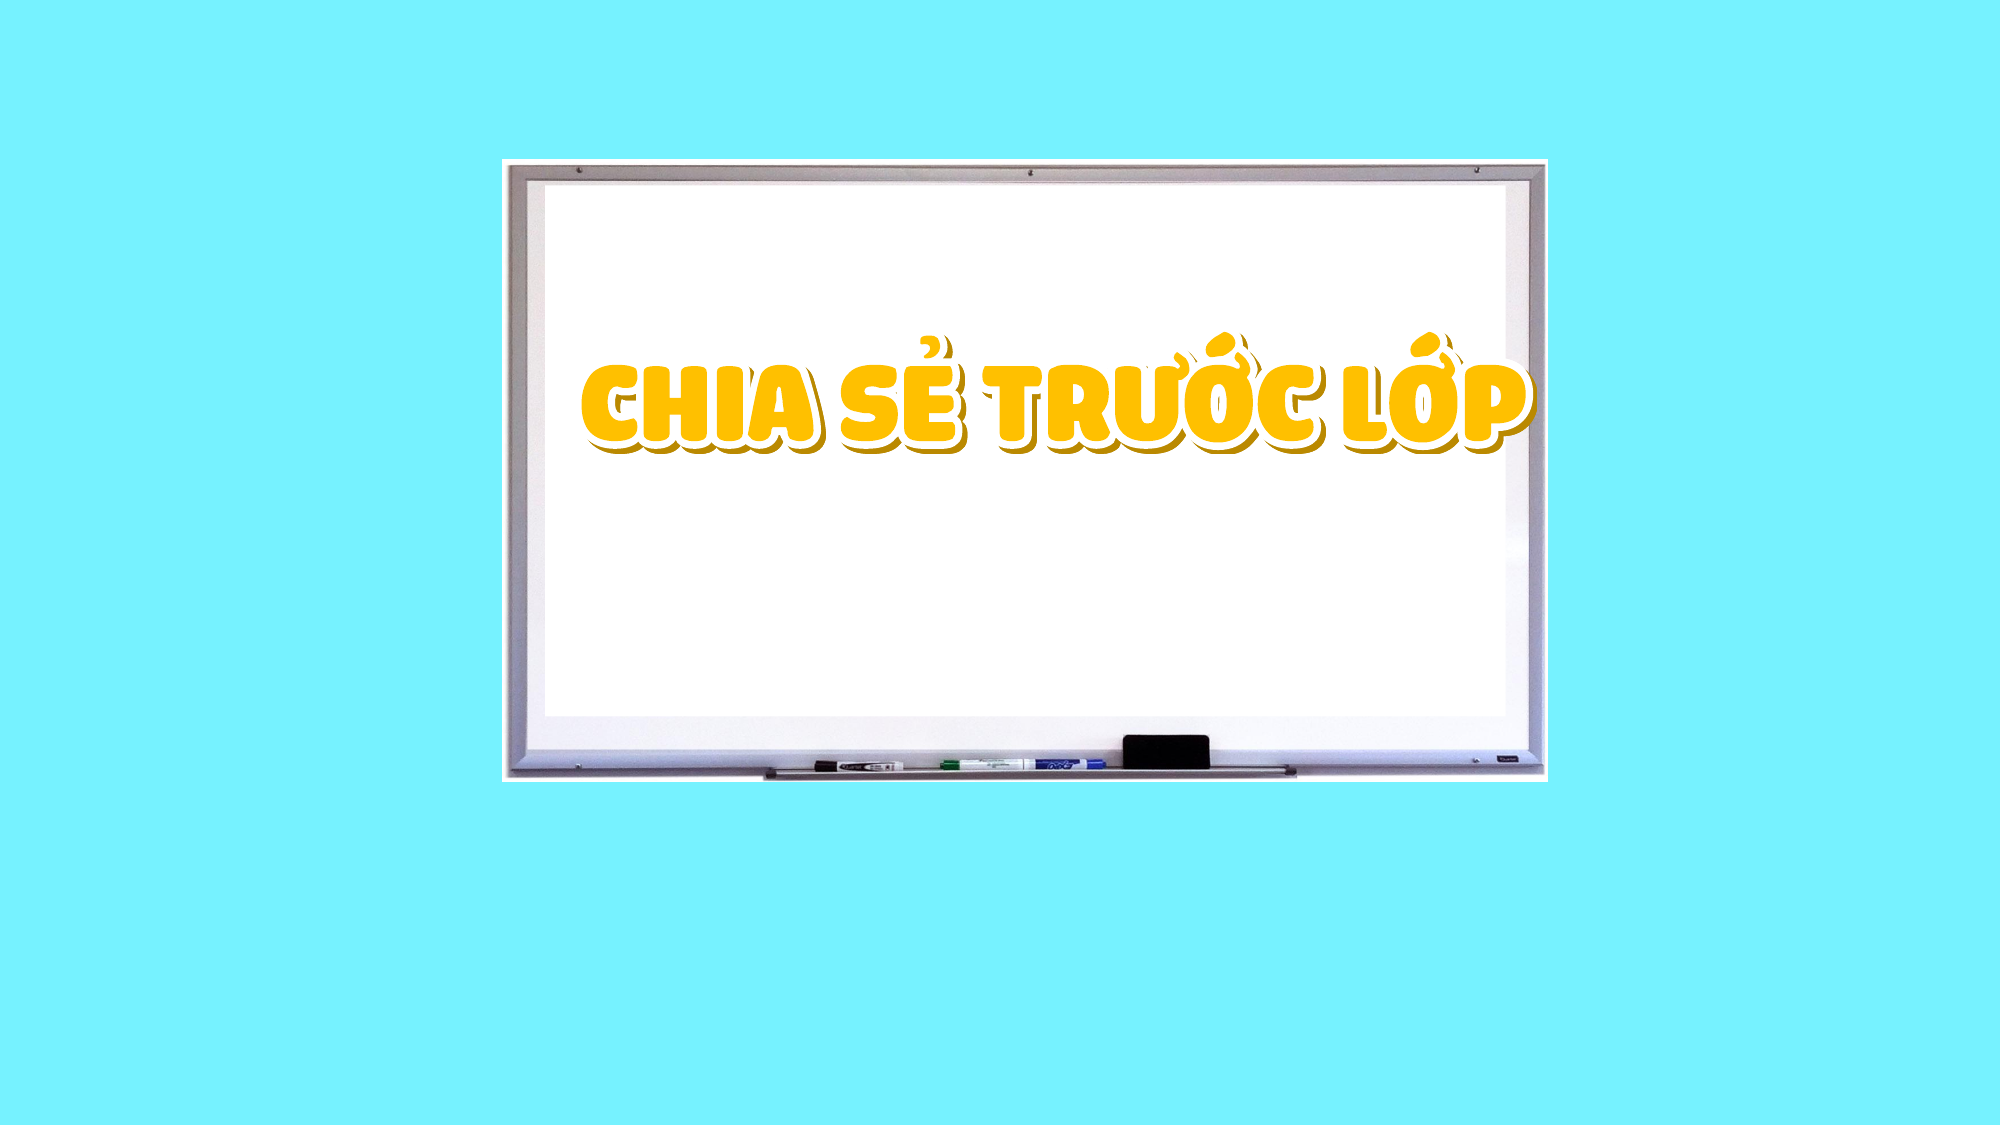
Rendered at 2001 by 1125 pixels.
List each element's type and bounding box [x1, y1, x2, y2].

picture [502, 159, 1549, 782]
